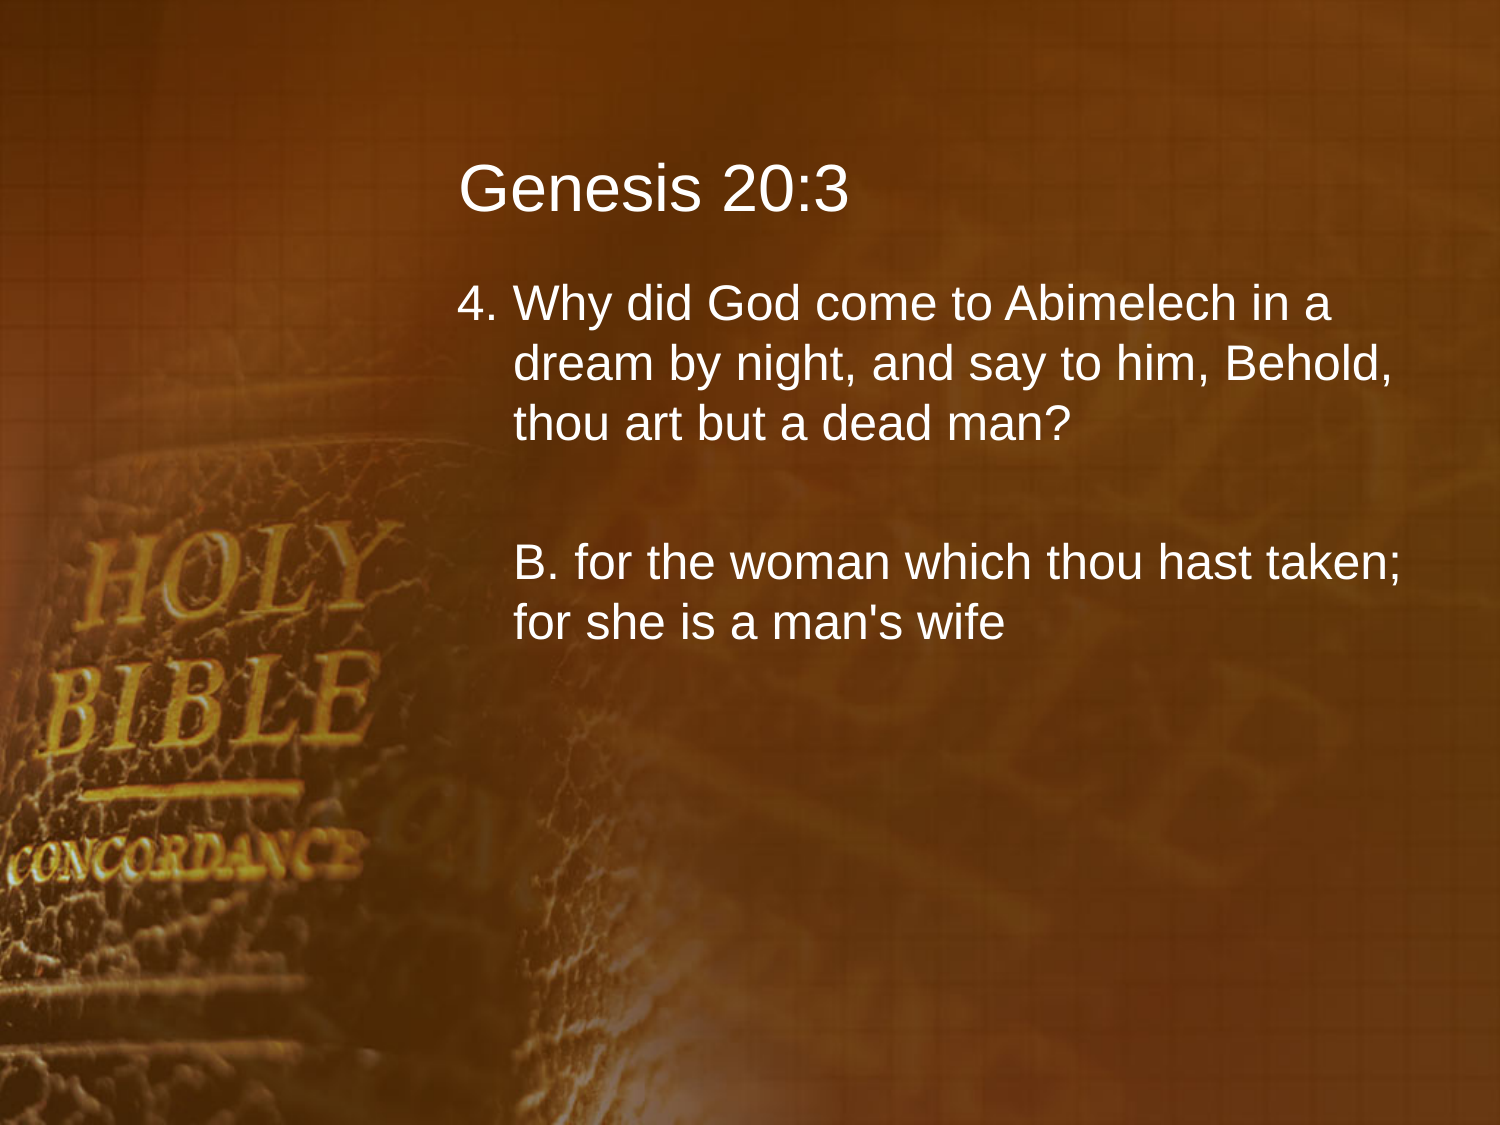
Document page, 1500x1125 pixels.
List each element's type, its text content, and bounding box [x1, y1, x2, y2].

picture [0, 0, 1500, 1125]
list 4. Why did God come to Abimelech in a dream by night, and say to him, Behold, thou art but a dead man? B. for the woman which thou hast taken; for she is a man's wife [441, 262, 1480, 1006]
title Genesis 20:3 [443, 44, 1480, 233]
